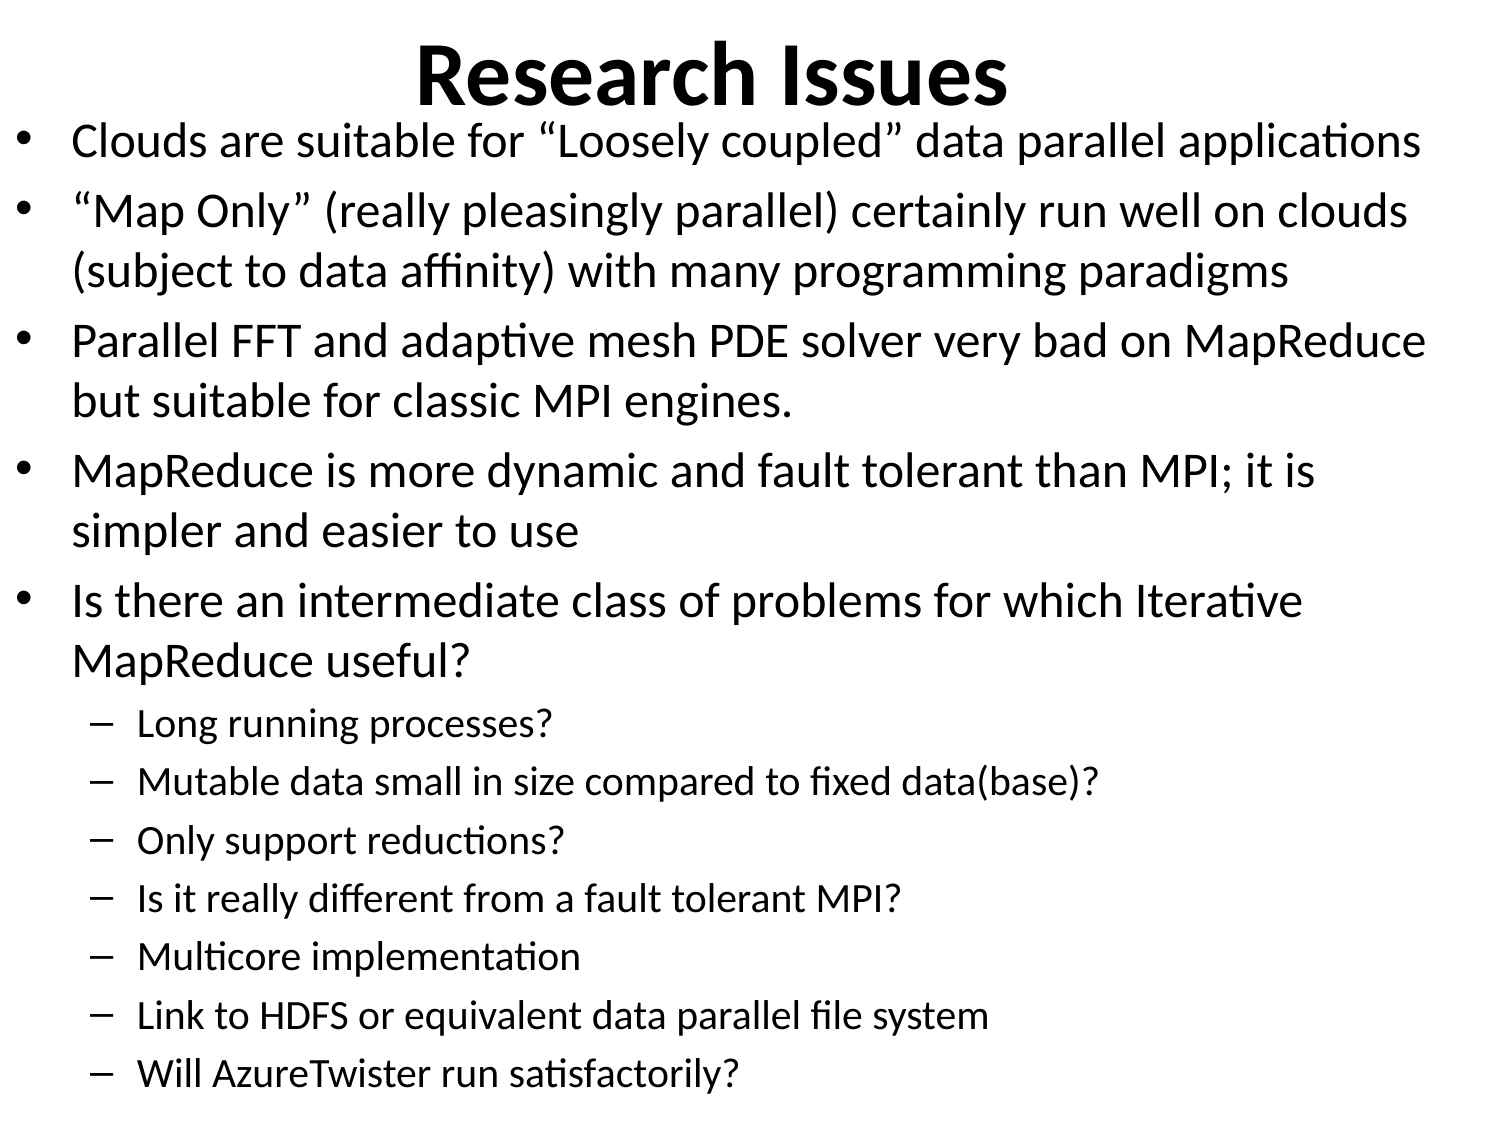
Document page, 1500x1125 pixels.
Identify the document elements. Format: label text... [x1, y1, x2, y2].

title Research Issues [37, 0, 1388, 99]
list Clouds are suitable for “Loosely coupled” data parallel applications “Map Only” (really pleasingly parallel) certainly run well on clouds (subject to data affinity) with many programming paradigms Parallel FFT and adaptive mesh PDE solver very bad on MapReduce but suitable for classic MPI engines. MapReduce is more dynamic and fault tolerant than MPI; it is simpler and easier to use Is there an intermediate class of problems for which Iterative MapReduce useful? Long running processes? Mutable data small in size compared to fixed data(base)? Only support reductions? Is it really different from a fault tolerant MPI? Multicore implementation Link to HDFS or equivalent data parallel file system Will AzureTwister run satisfactorily? [0, 99, 1475, 913]
